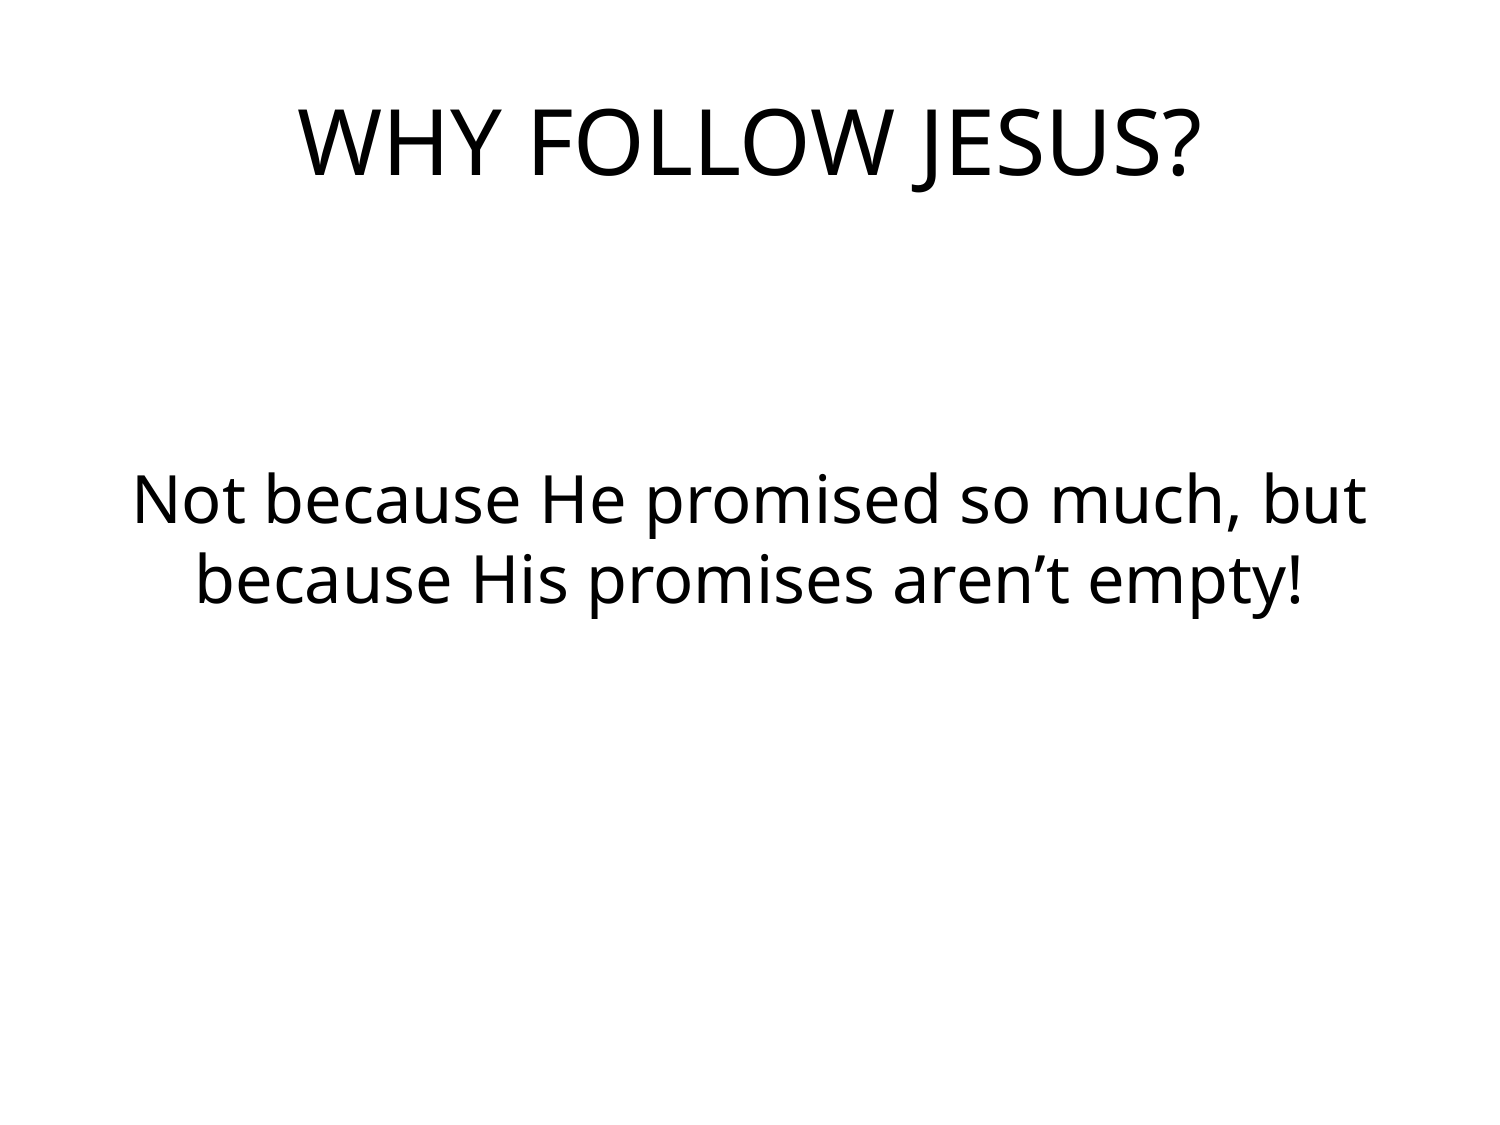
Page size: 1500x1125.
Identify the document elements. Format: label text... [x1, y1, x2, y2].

list Not because He promised so much, but because His promises aren’t empty! [75, 262, 1425, 1005]
title WHY FOLLOW JESUS? [75, 45, 1425, 233]
